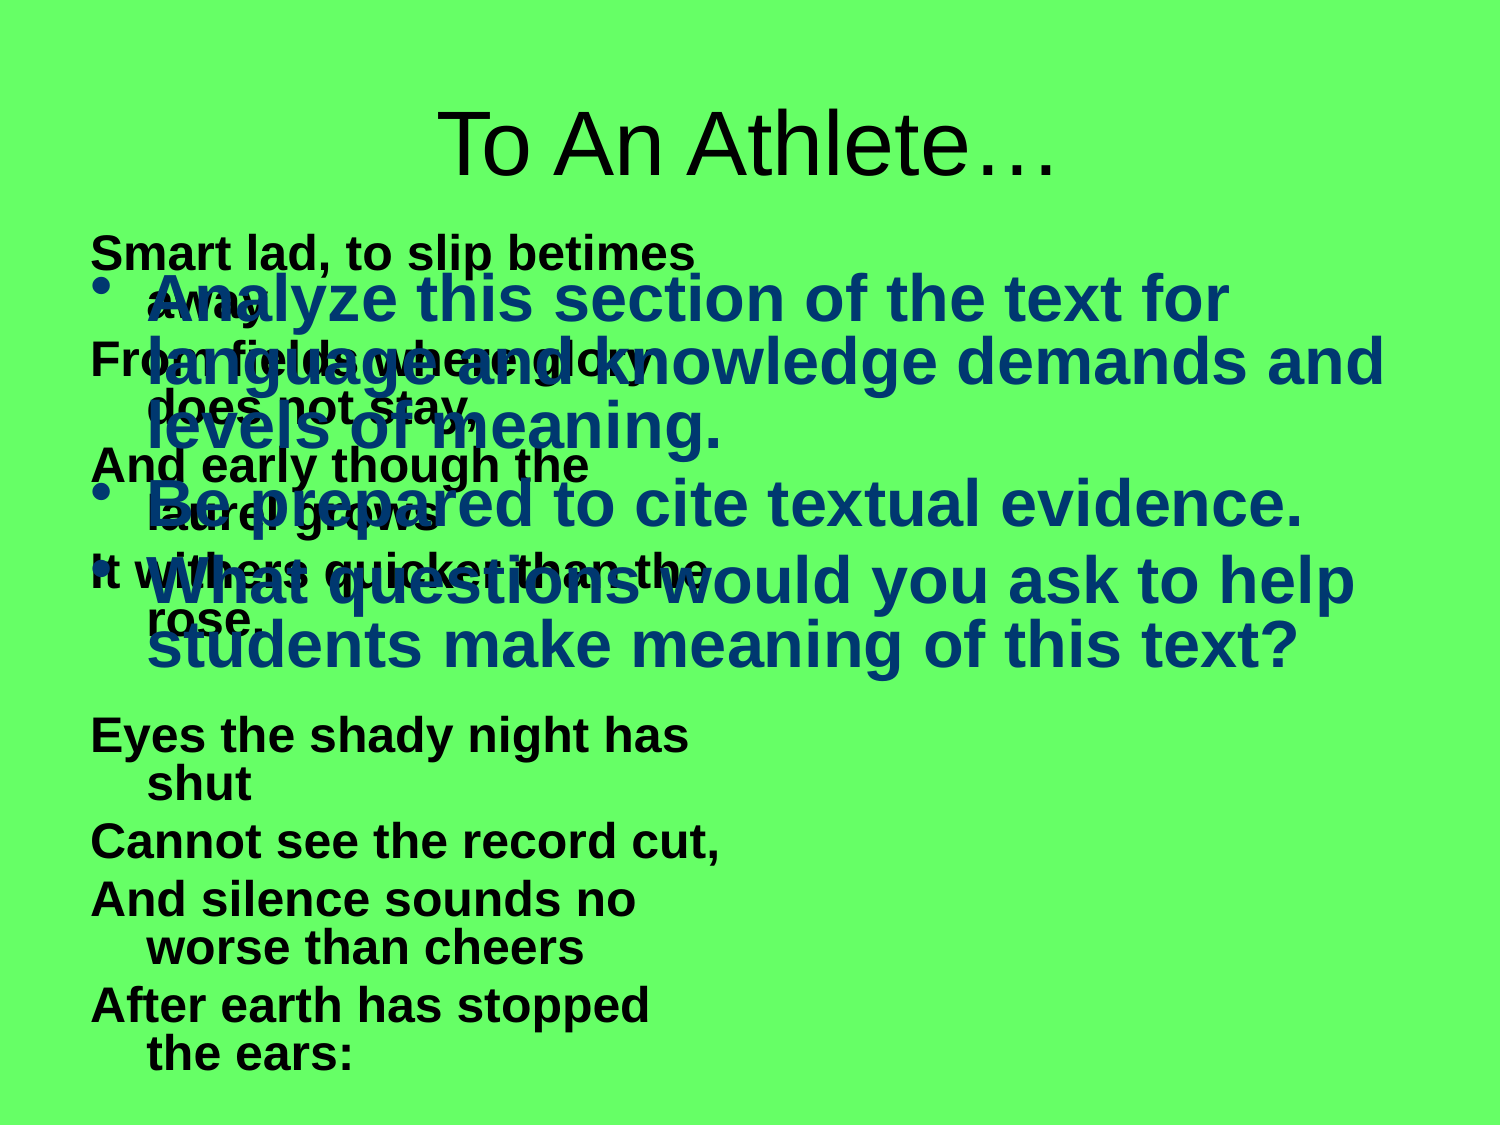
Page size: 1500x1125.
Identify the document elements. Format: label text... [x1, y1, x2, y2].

list Analyze this section of the text for language and knowledge demands and levels of meaning. Be prepared to cite textual evidence. What questions would you ask to help students make meaning of this text? [74, 262, 1426, 1006]
title To An Athlete… [74, 44, 1426, 233]
list Smart lad, to slip betimes away From fields where glory does not stay, And early though the laurel grows It withers quicker than the rose. Eyes the shady night has shut Cannot see the record cut, And silence sounds no worse than cheers After earth has stopped the ears: [74, 224, 738, 262]
